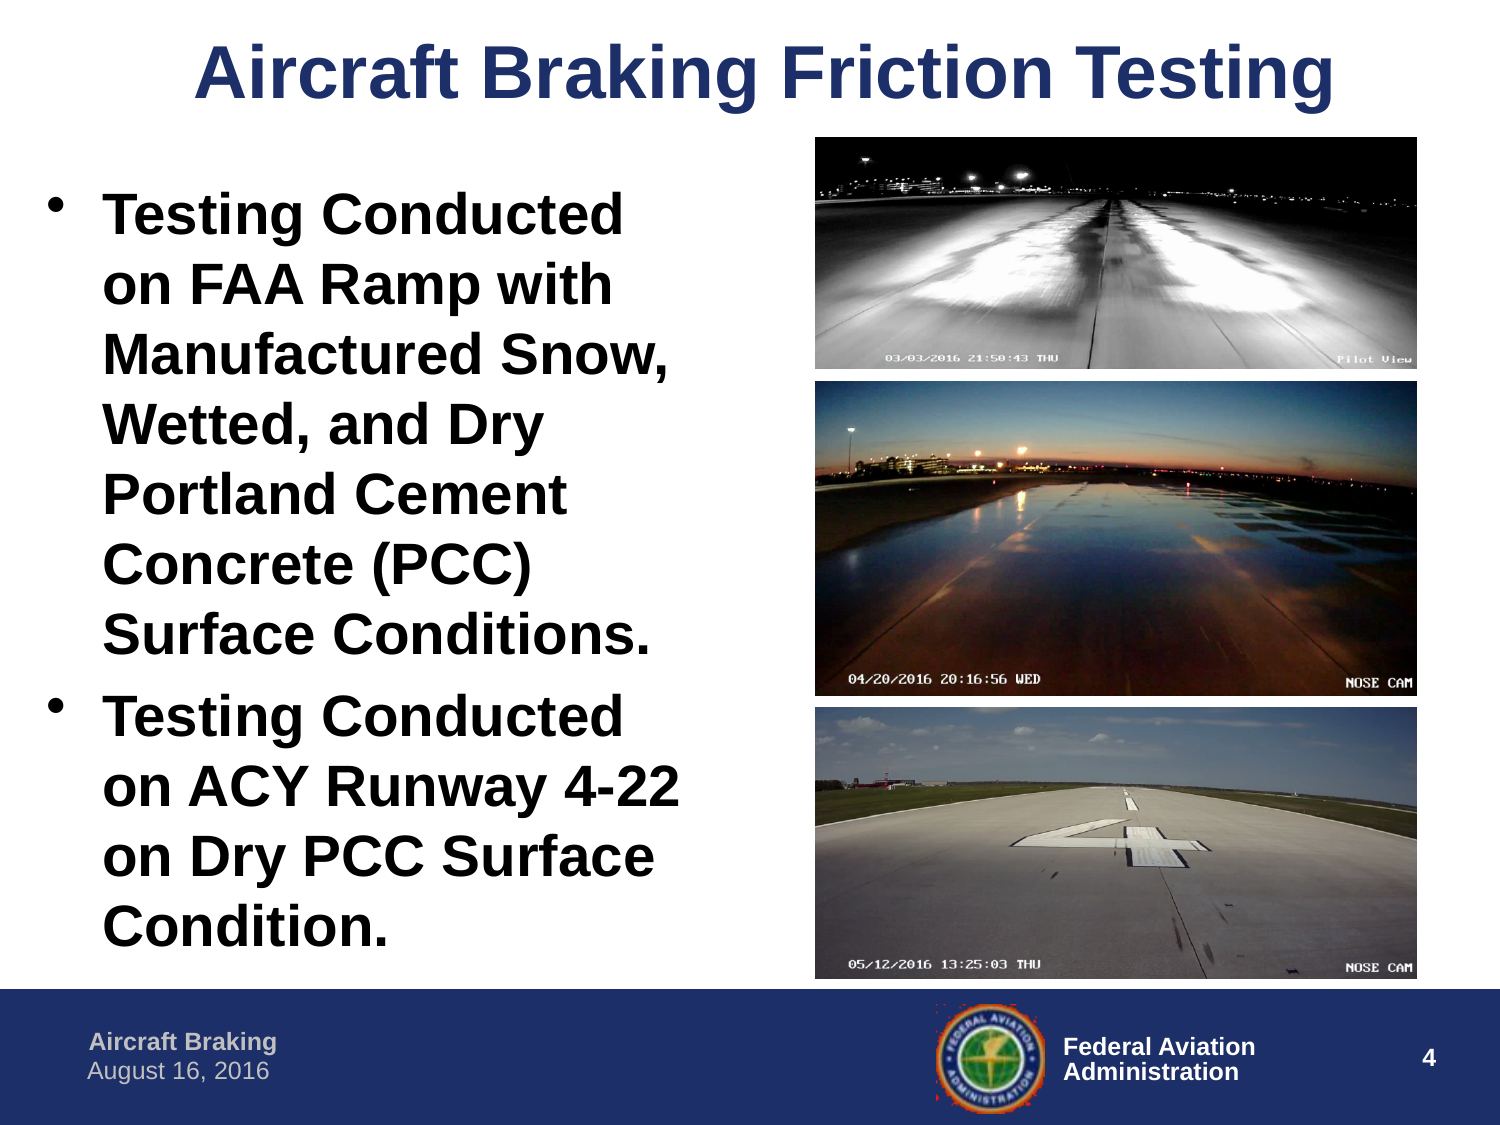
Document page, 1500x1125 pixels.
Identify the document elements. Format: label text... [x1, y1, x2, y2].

picture [815, 380, 1417, 697]
picture [815, 706, 1417, 979]
picture [936, 1004, 1045, 1114]
title Aircraft Braking Friction Testing [70, 0, 1461, 138]
list Testing Conducted on FAA Ramp with Manufactured Snow, Wetted, and Dry Portland Cement Concrete (PCC) Surface Conditions. Testing Conducted on ACY Runway 4-22 on Dry PCC Surface Condition. [31, 168, 722, 968]
picture [815, 136, 1417, 369]
